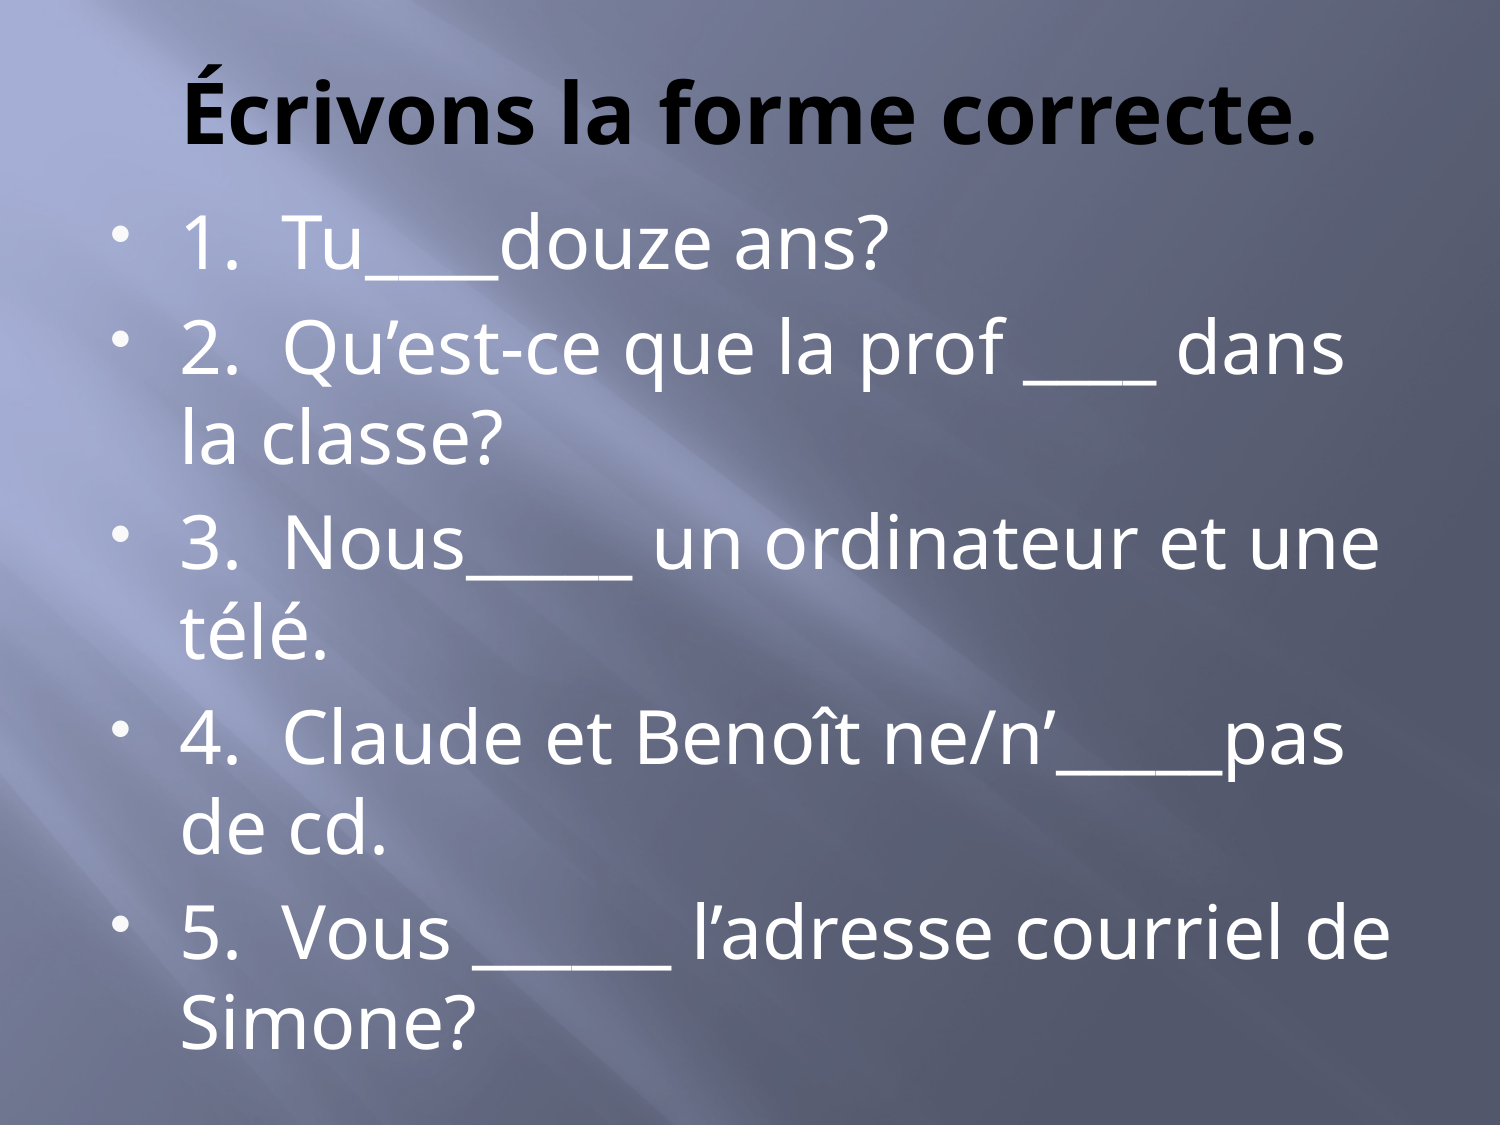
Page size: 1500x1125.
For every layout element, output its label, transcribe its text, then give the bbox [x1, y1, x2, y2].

list 1. Tu____douze ans? 2. Qu’est-ce que la prof ____ dans la classe? 3. Nous_____ un ordinateur et une télé. 4. Claude et Benoît ne/n’_____pas de cd. 5. Vous ______ l’adresse courriel de Simone? [75, 187, 1425, 1050]
title Écrivons la forme correcte. [75, 37, 1425, 183]
